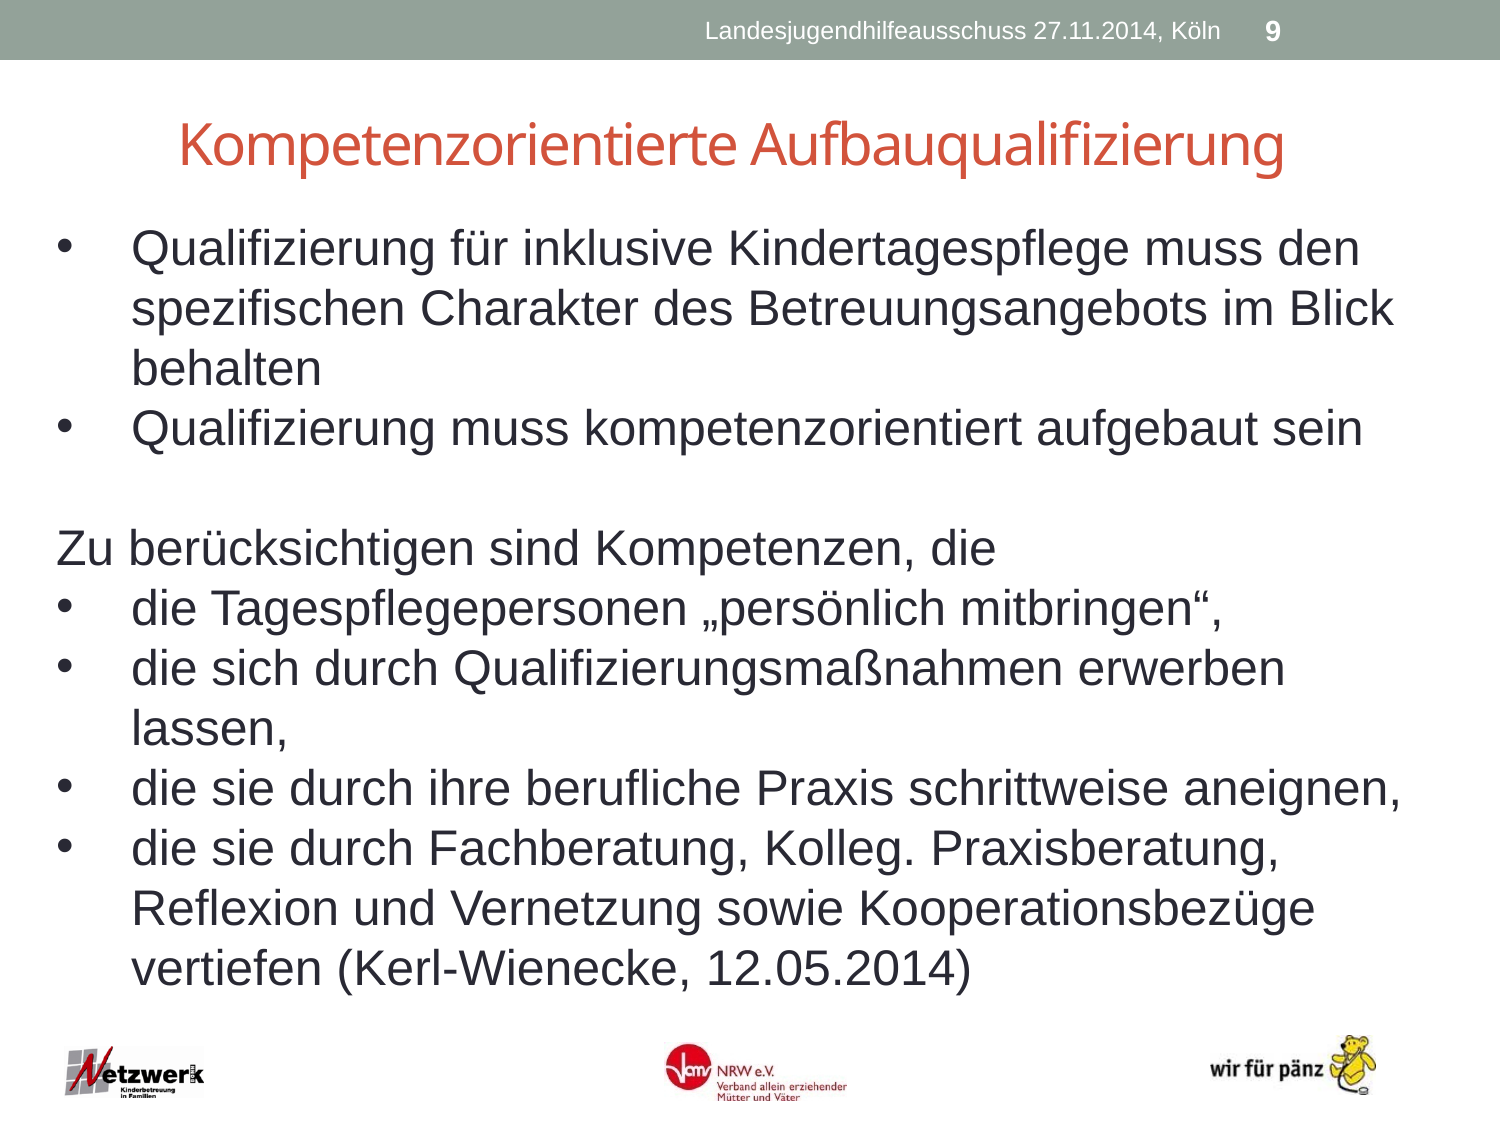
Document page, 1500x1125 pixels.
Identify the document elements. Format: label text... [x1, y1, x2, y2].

picture [663, 1042, 847, 1102]
footer Landesjugendhilfeausschuss 27.11.2014, Köln [562, 3, 1238, 57]
picture [1210, 1035, 1377, 1095]
text_box Qualifizierung für inklusive Kindertagespflege muss den spezifischen Charakter des Betreuungsangebots im Blick behalten Qualifizierung muss kompetenzorientiert aufgebaut sein Zu berücksichtigen sind Kompetenzen, die die Tagespflegepersonen „persönlich mitbringen“, die sich durch Qualifizierungsmaßnahmen erwerben lassen, die sie durch ihre berufliche Praxis schrittweise aneignen, die sie durch Fachberatung, Kolleg. Praxisberatung, Reflexion und Vernetzung sowie Kooperationsbezüge vertiefen (Kerl-Wienecke, 12.05.2014) [41, 208, 1424, 1003]
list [64, 1046, 204, 1098]
title Kompetenzorientierte Aufbauqualifizierung [17, 87, 1447, 197]
slide_number 9 [1250, 3, 1425, 57]
